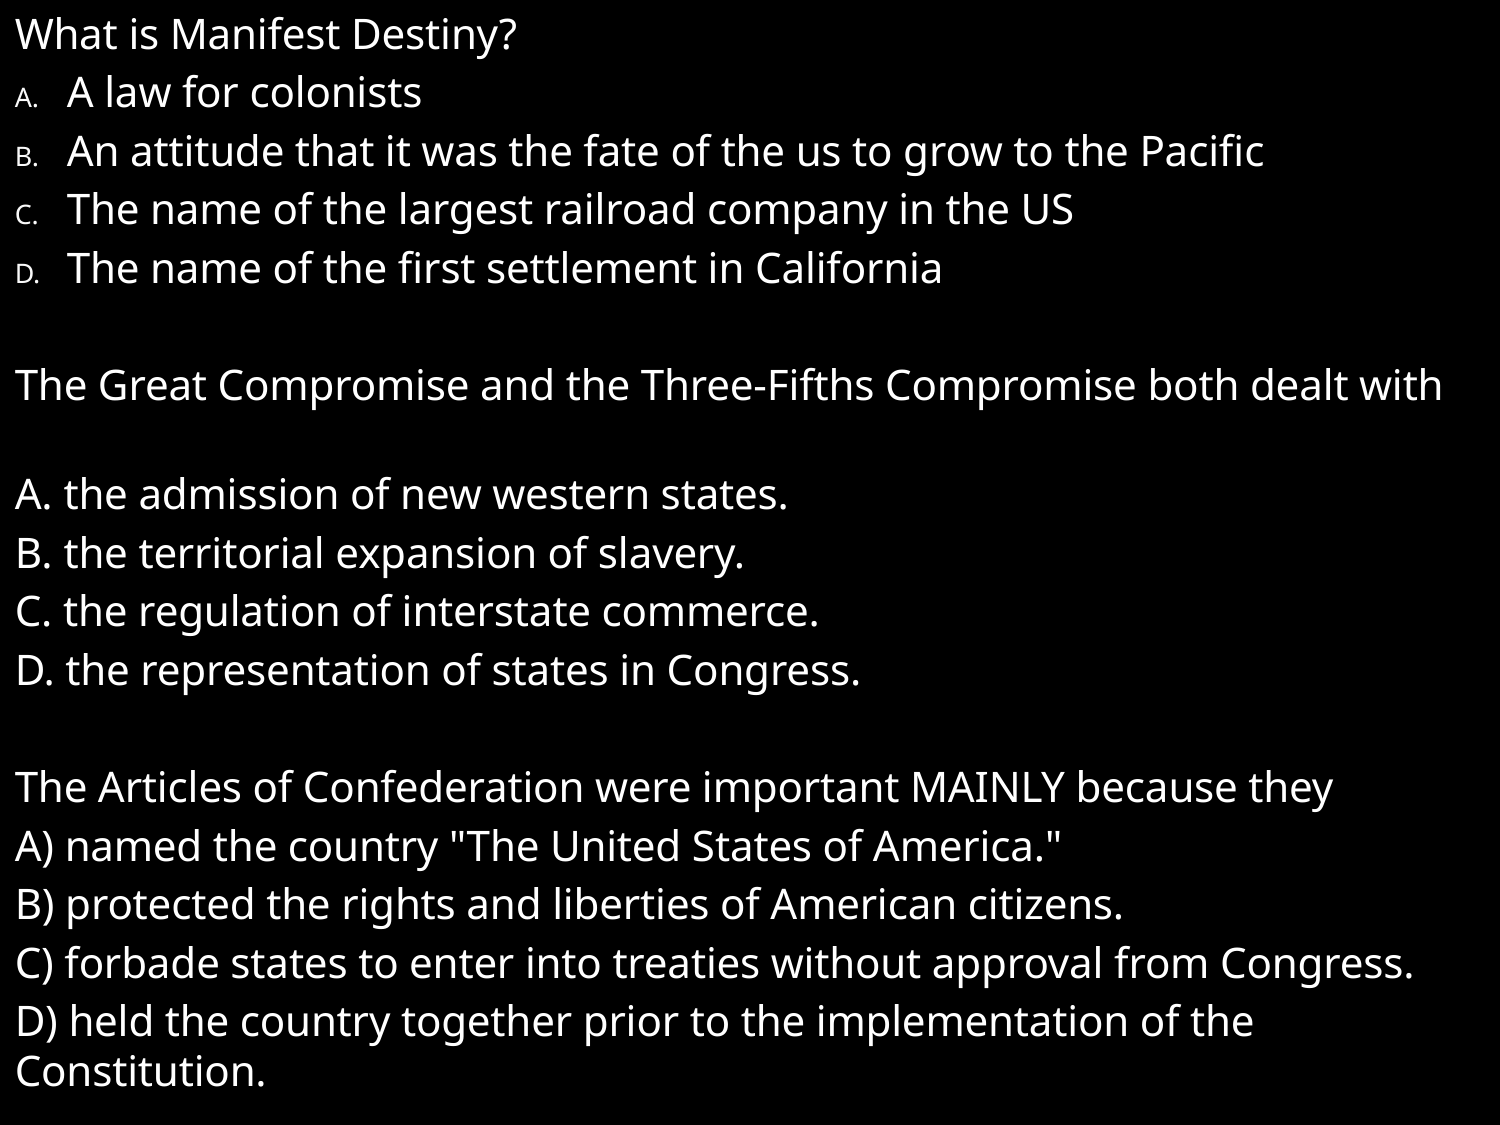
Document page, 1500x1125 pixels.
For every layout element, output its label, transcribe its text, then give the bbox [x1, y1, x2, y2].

subtitle What is Manifest Destiny? A law for colonists An attitude that it was the fate of the us to grow to the Pacific The name of the largest railroad company in the US The name of the first settlement in California The Great Compromise and the Three-Fifths Compromise both dealt with A. the admission of new western states. B. the territorial expansion of slavery. C. the regulation of interstate commerce. D. the representation of states in Congress. The Articles of Confederation were important MAINLY because they A) named the country "The United States of America." B) protected the rights and liberties of American citizens. C) forbade states to enter into treaties without approval from Congress. D) held the country together prior to the implementation of the Constitution. [0, 0, 1488, 1125]
